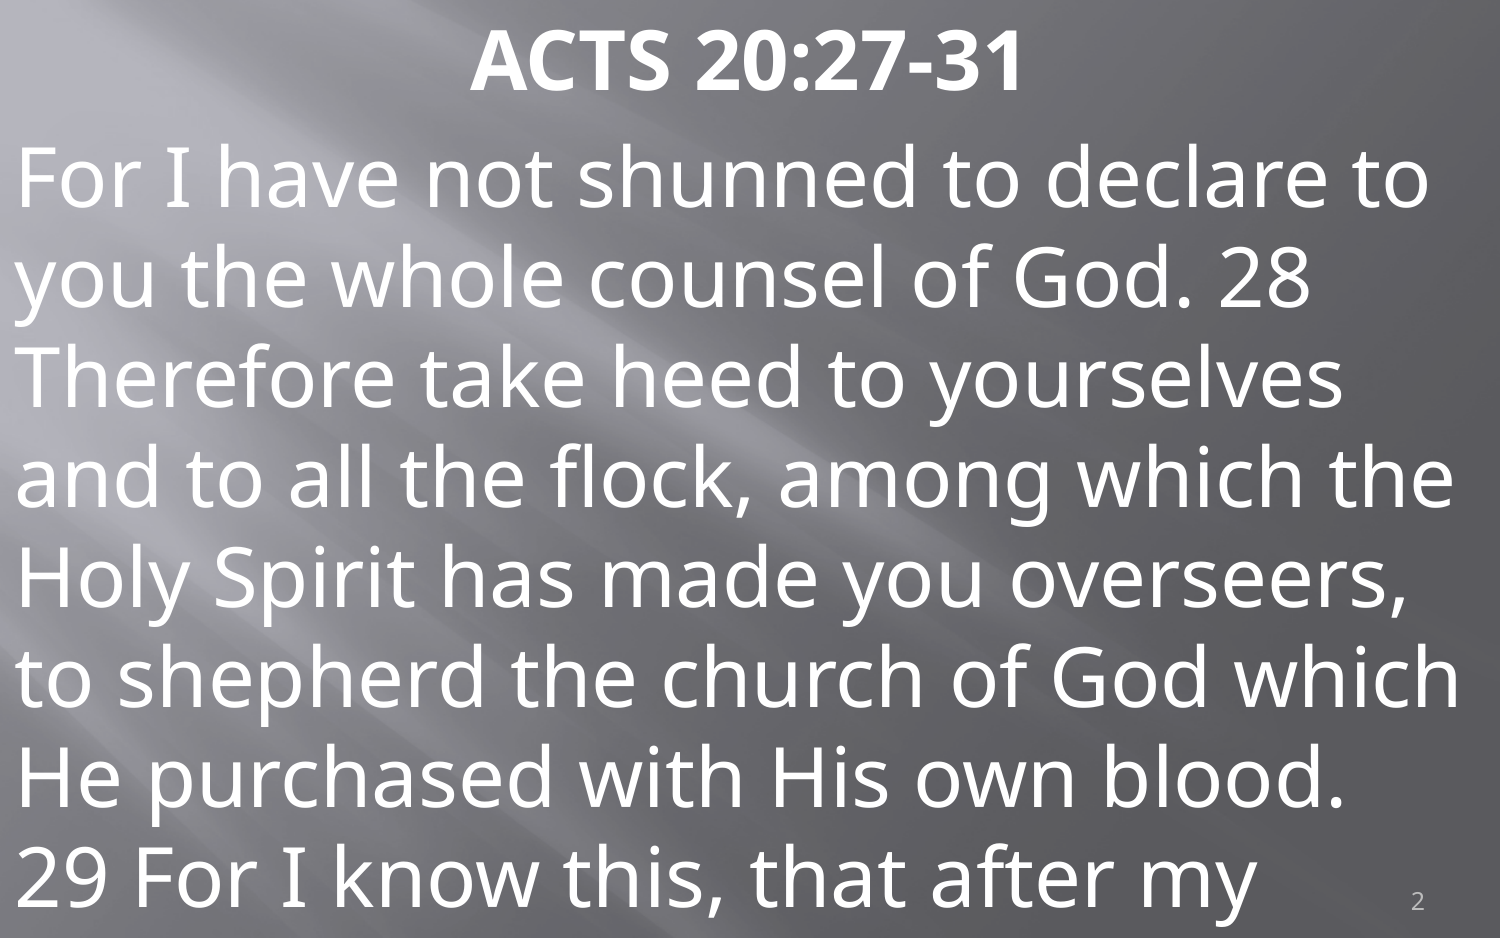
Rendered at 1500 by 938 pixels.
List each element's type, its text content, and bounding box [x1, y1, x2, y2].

slide_number 2 [1299, 877, 1425, 927]
subtitle ACTS 20:27-31 For I have not shunned to declare to you the whole counsel of God. 28 Therefore take heed to yourselves and to all the flock, among which the Holy Spirit has made you overseers, to shepherd the church of God which He purchased with His own blood. 29 For I know this, that after my departure [0, 0, 1500, 938]
